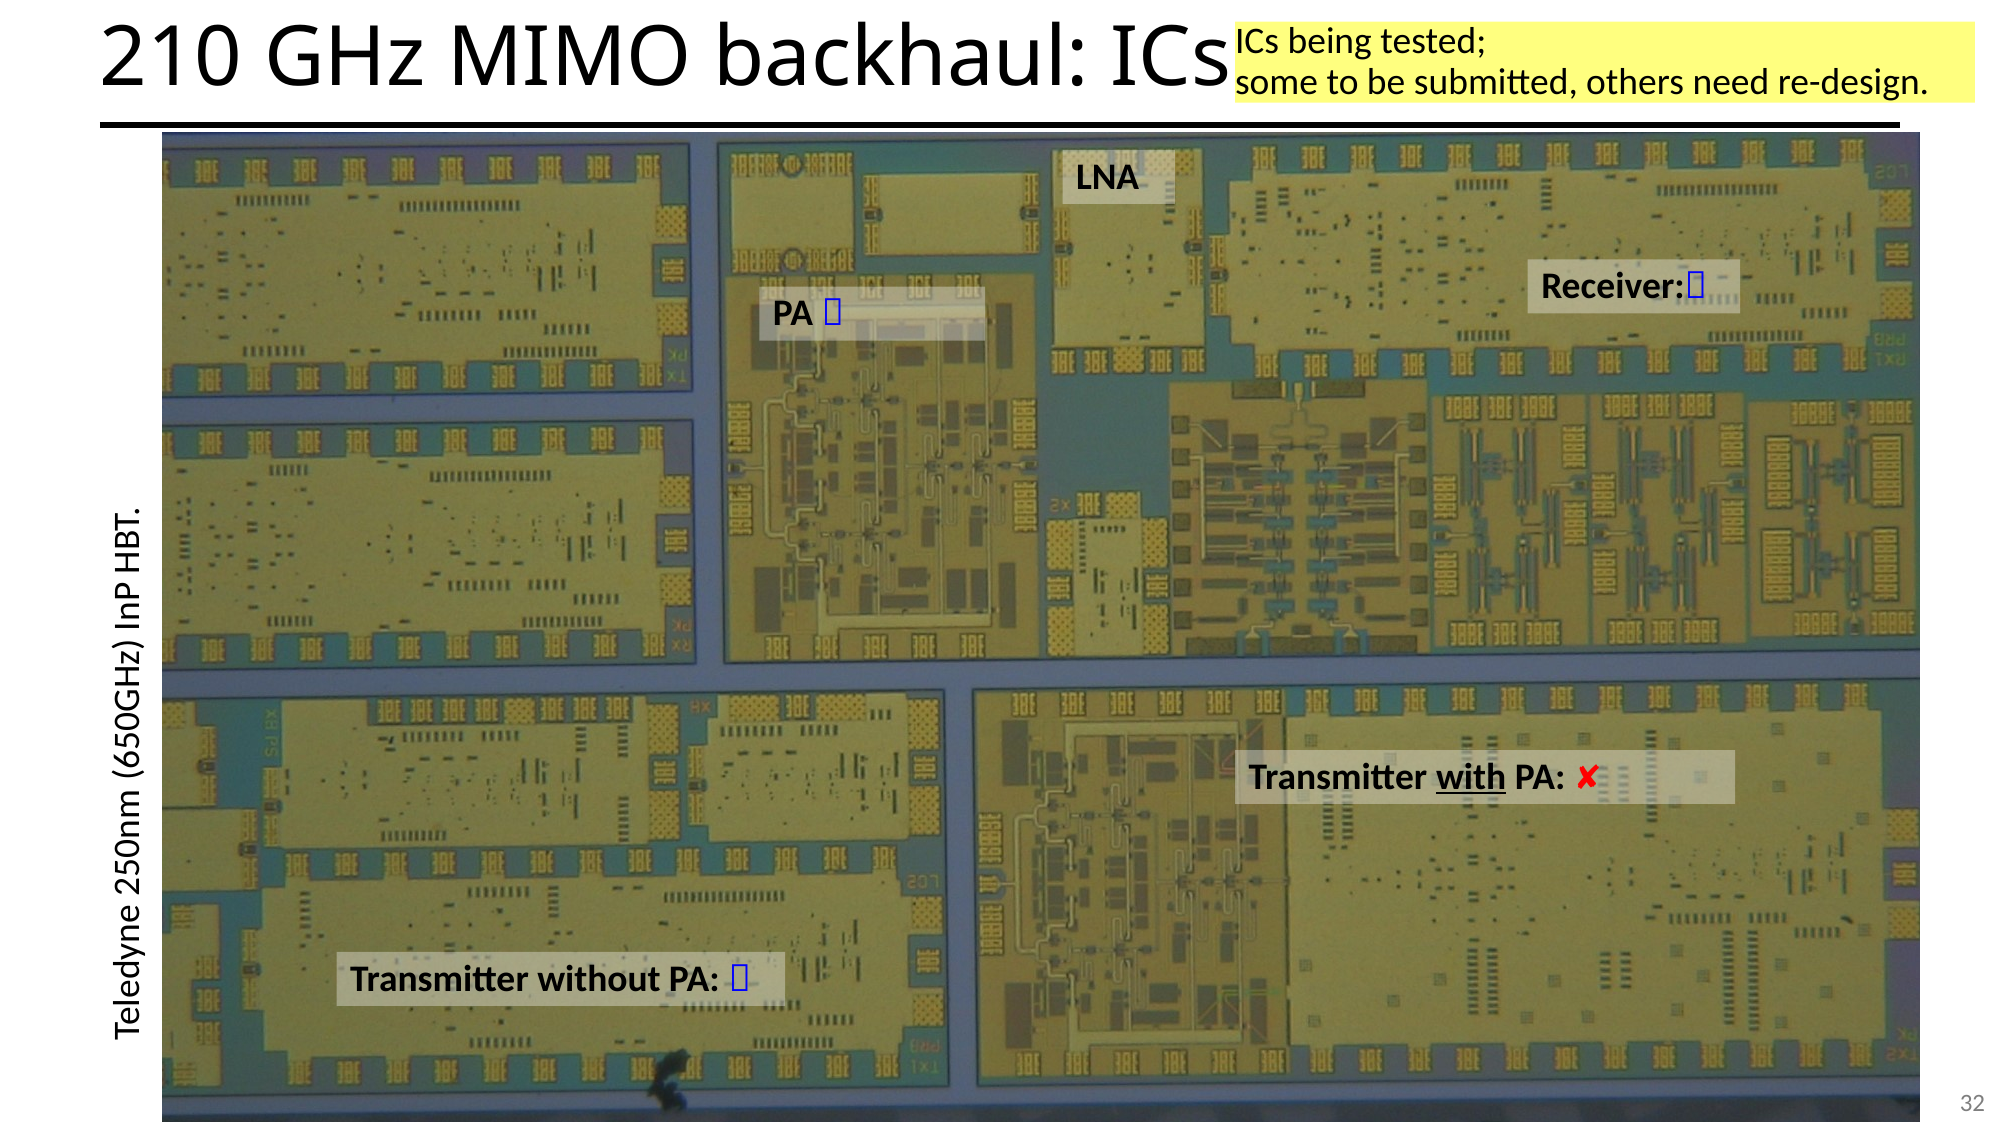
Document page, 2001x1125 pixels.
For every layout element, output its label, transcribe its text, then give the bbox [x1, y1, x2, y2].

title 210 GHz MIMO backhaul: ICs [99, 26, 1235, 93]
text_box Teledyne 250nm (650GHz) InP HBT. [99, 212, 154, 1055]
picture [162, 132, 1921, 1122]
text_box ICs being tested; some to be submitted, others need re-design. [1235, 21, 1975, 103]
